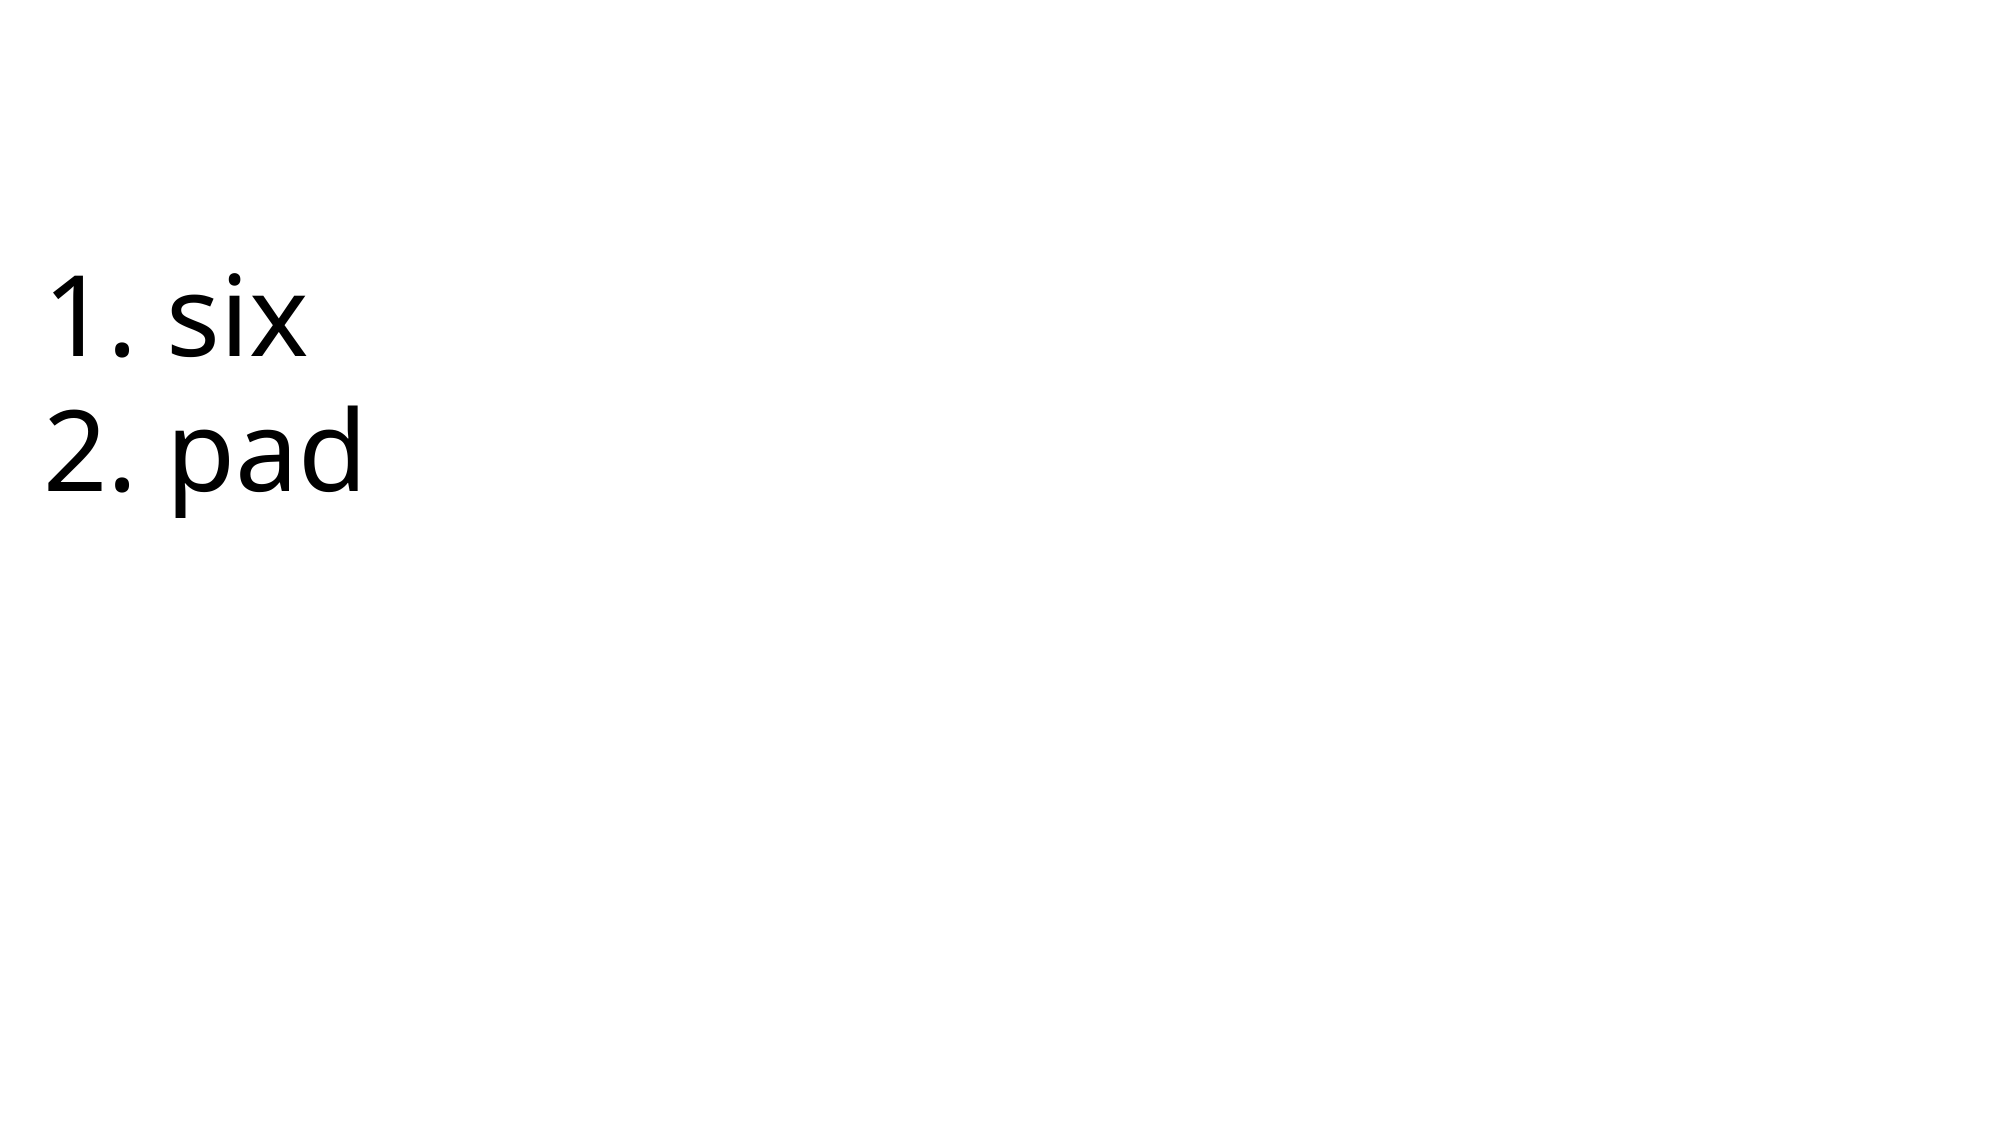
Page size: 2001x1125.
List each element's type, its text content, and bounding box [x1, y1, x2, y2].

text_box six pad [28, 236, 632, 567]
